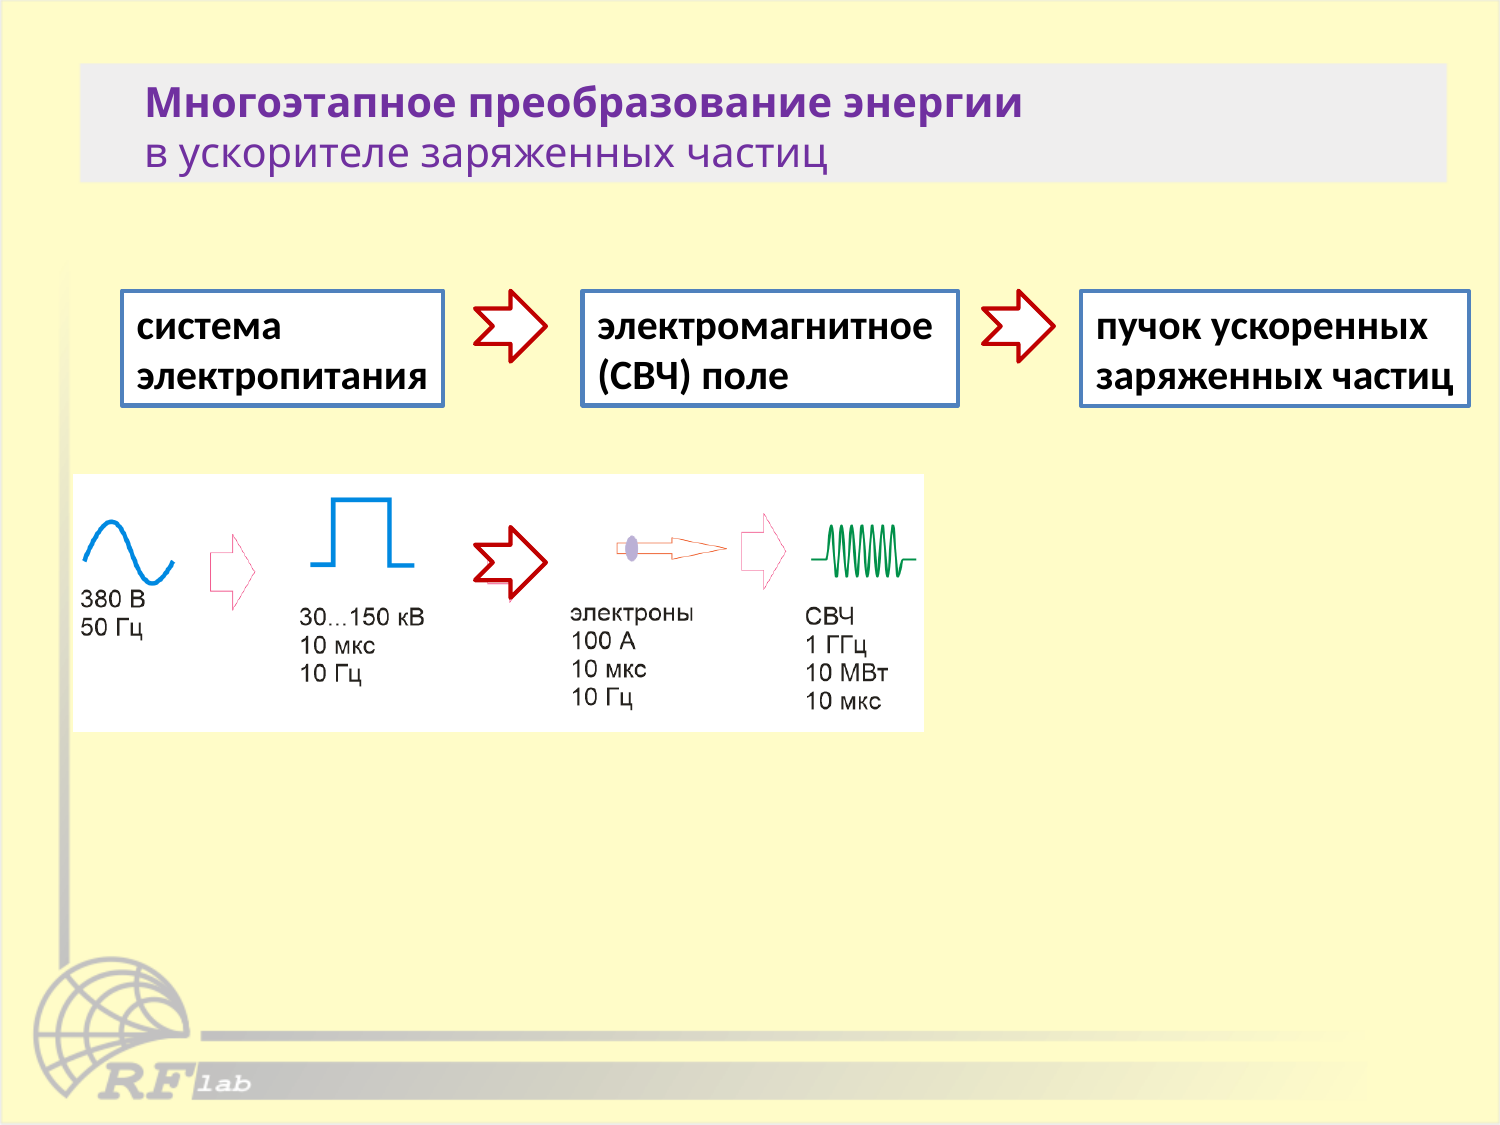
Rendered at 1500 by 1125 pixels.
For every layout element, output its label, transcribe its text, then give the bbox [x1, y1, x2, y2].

text_box Многоэтапное преобразование энергии в ускорителе заряженных частиц [129, 68, 1050, 184]
text_box пучок ускоренных заряженных частиц [1079, 289, 1471, 408]
text_box [981, 288, 1056, 364]
text_box система электропитания [120, 289, 445, 408]
text_box [473, 288, 549, 364]
text_box электромагнитное (СВЧ) поле [580, 289, 960, 408]
picture [0, 0, 1500, 1125]
